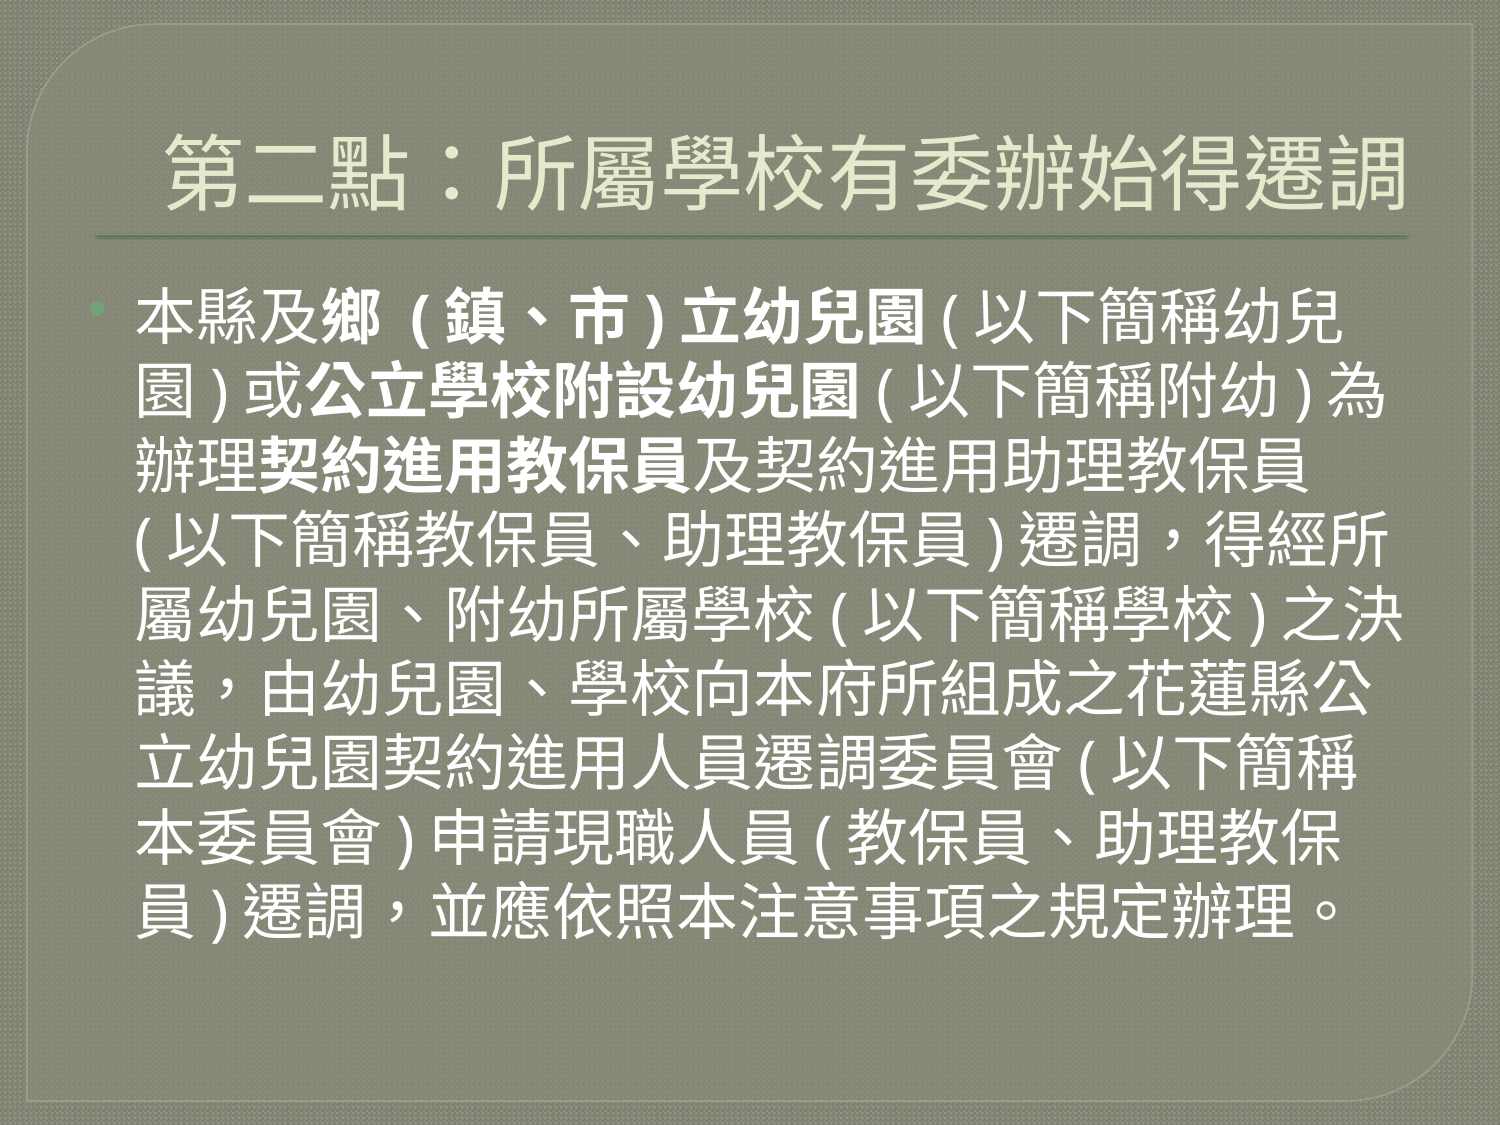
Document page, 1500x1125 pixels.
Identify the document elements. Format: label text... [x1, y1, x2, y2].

title 第二點：所屬學校有委辦始得遷調 [75, 41, 1425, 230]
list 本縣及鄉 (鎮、市)立幼兒園(以下簡稱幼兒園)或公立學校附設幼兒園(以下簡稱附幼)為辦理契約進用教保員及契約進用助理教保員(以下簡稱教保員、助理教保員)遷調，得經所屬幼兒園、附幼所屬學校(以下簡稱學校)之決議，由幼兒園、學校向本府所組成之花蓮縣公立幼兒園契約進用人員遷調委員會(以下簡稱本委員會)申請現職人員(教保員、助理教保員)遷調，並應依照本注意事項之規定辦理。 [75, 270, 1425, 1013]
